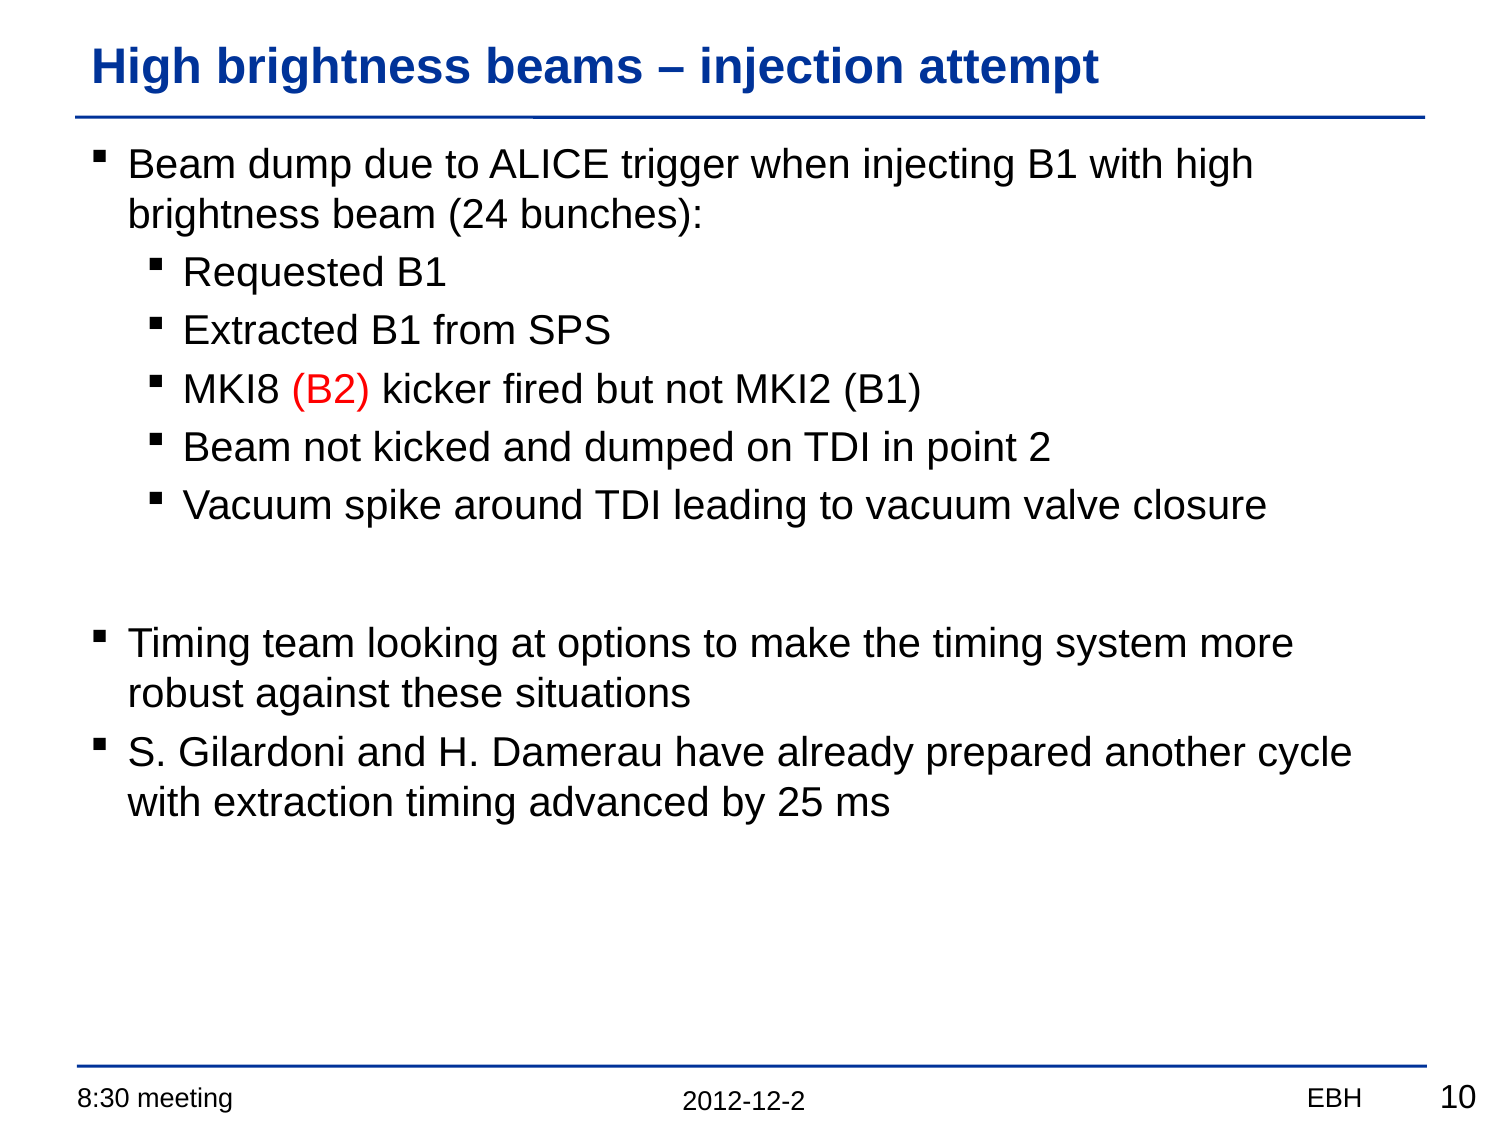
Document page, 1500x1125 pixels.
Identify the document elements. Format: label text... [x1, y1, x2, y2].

list Beam dump due to ALICE trigger when injecting B1 with high brightness beam (24 bunches): Requested B1 Extracted B1 from SPS MKI8 (B2) kicker fired but not MKI2 (B1) Beam not kicked and dumped on TDI in point 2 Vacuum spike around TDI leading to vacuum valve closure Timing team looking at options to make the timing system more robust against these situations S. Gilardoni and H. Damerau have already prepared another cycle with extraction timing advanced by 25 ms [74, 128, 1426, 1054]
title High brightness beams – injection attempt [75, 12, 1425, 116]
